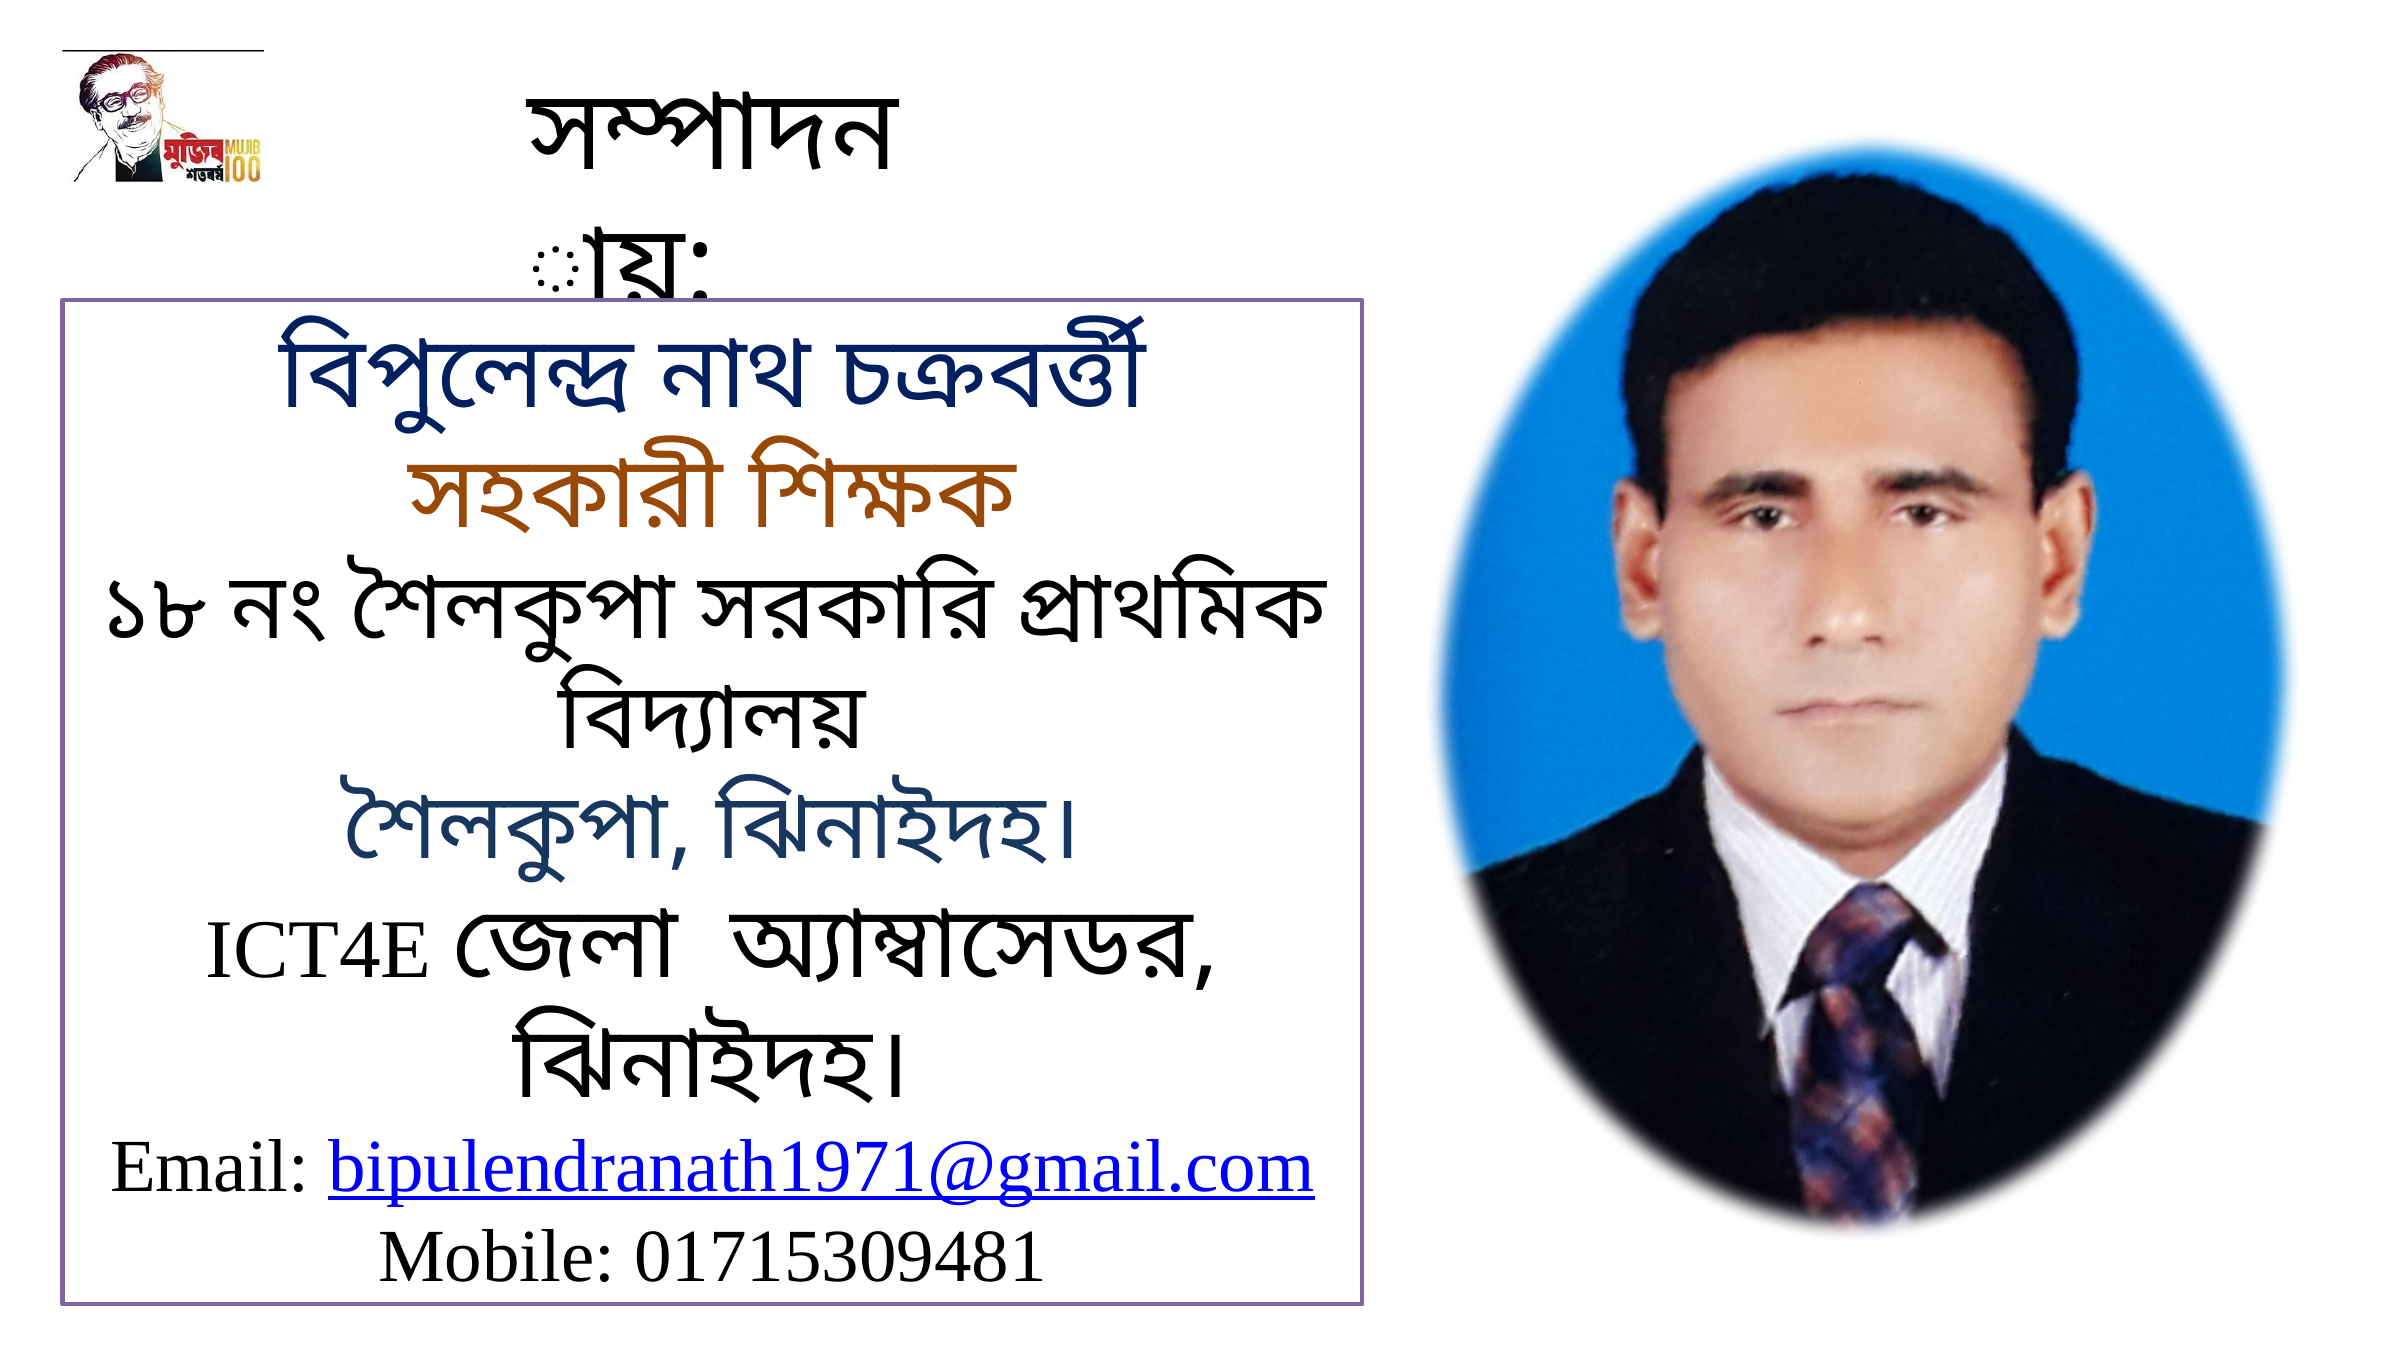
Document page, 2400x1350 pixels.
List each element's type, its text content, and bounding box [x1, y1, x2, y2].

picture [62, 49, 265, 183]
text_box বিপুলেন্দ্র নাথ চক্রবর্ত্তী সহকারী শিক্ষক ১৮ নং শৈলকুপা সরকারি প্রাথমিক বিদ্যালয় শৈলকুপা, ঝিনাইদহ। ICT4E জেলা অ্যাম্বাসেডর, ঝিনাইদহ। Email: bipulendranath1971@gmail.com Mobile: 01715309481 [60, 298, 1364, 1306]
text_box সম্পাদনায়: [512, 49, 938, 298]
picture [1424, 130, 2301, 1244]
